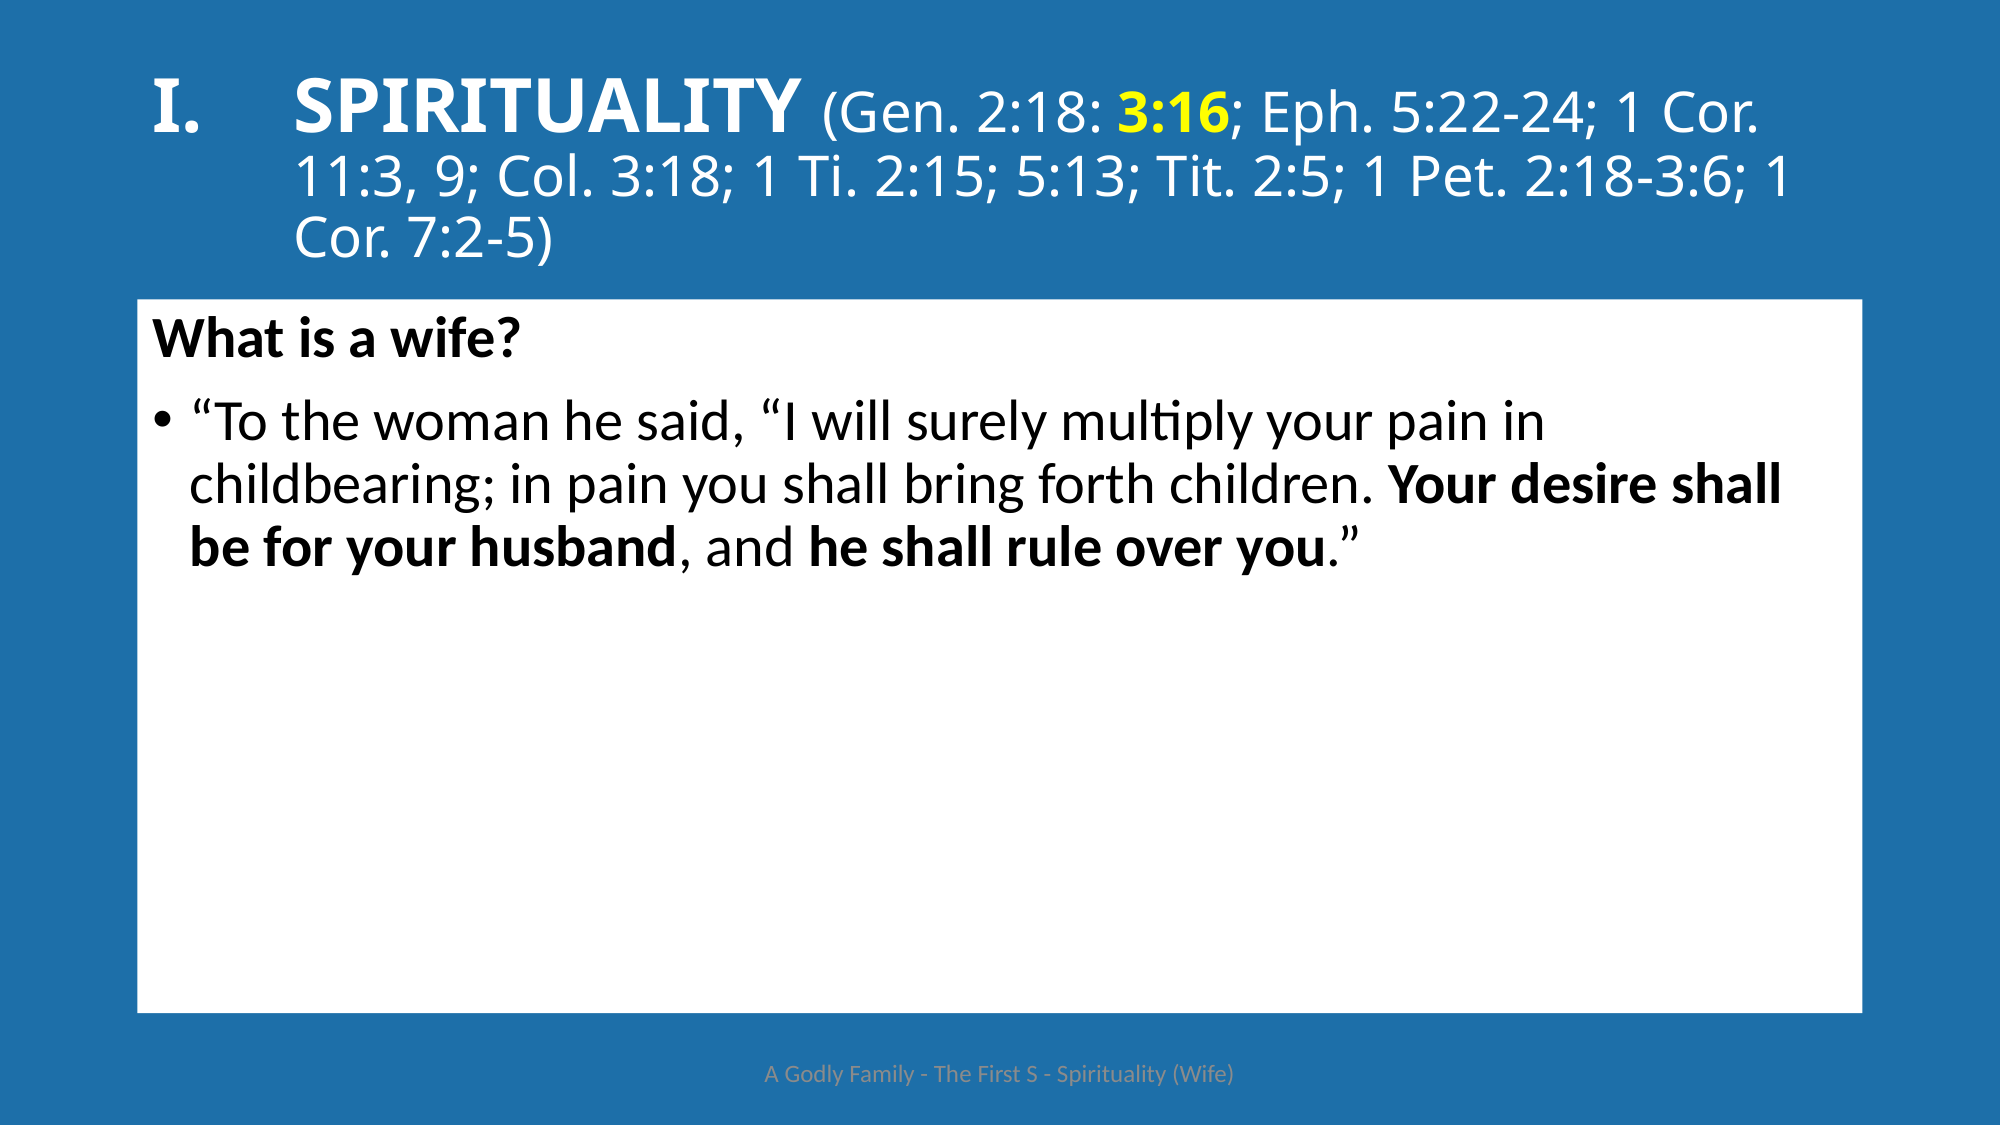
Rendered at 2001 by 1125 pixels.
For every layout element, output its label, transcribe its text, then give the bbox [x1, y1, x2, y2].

footer A Godly Family - The First S - Spirituality (Wife) [662, 1042, 1338, 1103]
list What is a wife? “To the woman he said, “I will surely multiply your pain in childbearing; in pain you shall bring forth children. Your desire shall be for your husband, and he shall rule over you.” [137, 299, 1863, 1014]
title SPIRITUALITY (Gen. 2:18: 3:16; Eph. 5:22-24; 1 Cor. 11:3, 9; Col. 3:18; 1 Ti. 2:15; 5:13; Tit. 2:5; 1 Pet. 2:18-3:6; 1 Cor. 7:2-5) [137, 59, 1863, 278]
